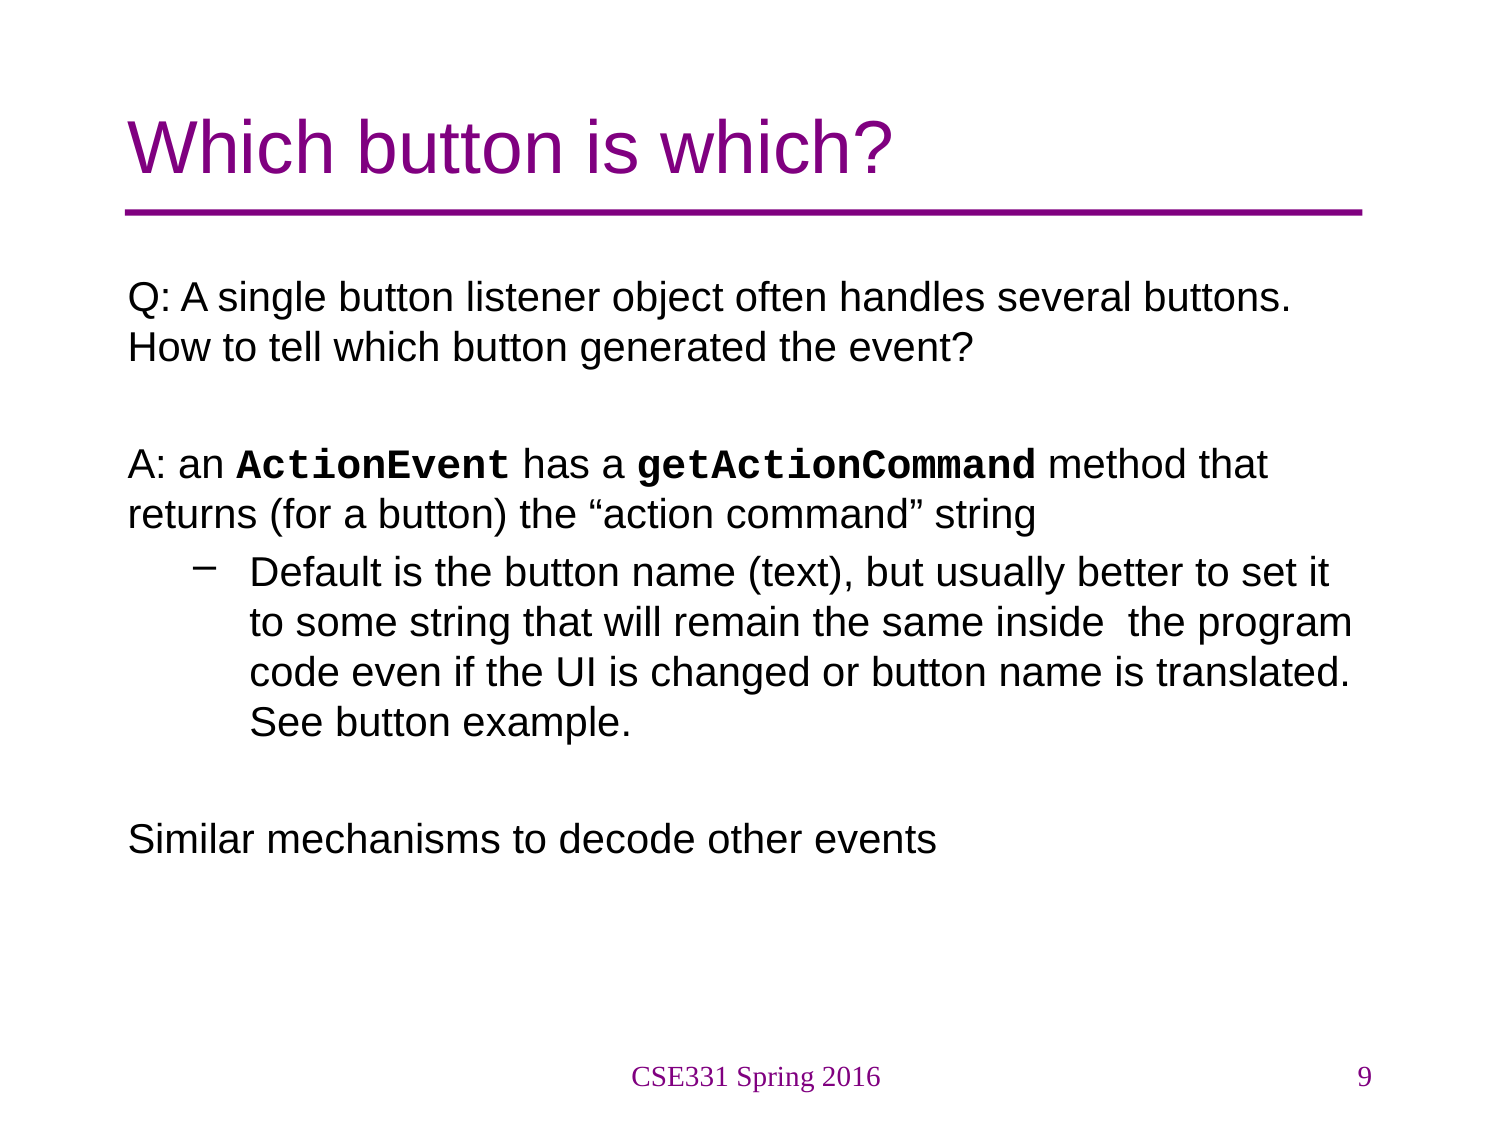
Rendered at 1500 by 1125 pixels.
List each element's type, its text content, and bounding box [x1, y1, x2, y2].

slide_number 9 [1074, 1049, 1388, 1125]
list Q: A single button listener object often handles several buttons. How to tell which button generated the event? A: an ActionEvent has a getActionCommand method that returns (for a button) the “action command” string Default is the button name (text), but usually better to set it to some string that will remain the same inside the program code even if the UI is changed or button name is translated. See button example. Similar mechanisms to decode other events [112, 262, 1388, 1000]
footer CSE331 Spring 2016 [474, 1049, 1038, 1125]
title Which button is which? [112, 50, 1388, 238]
